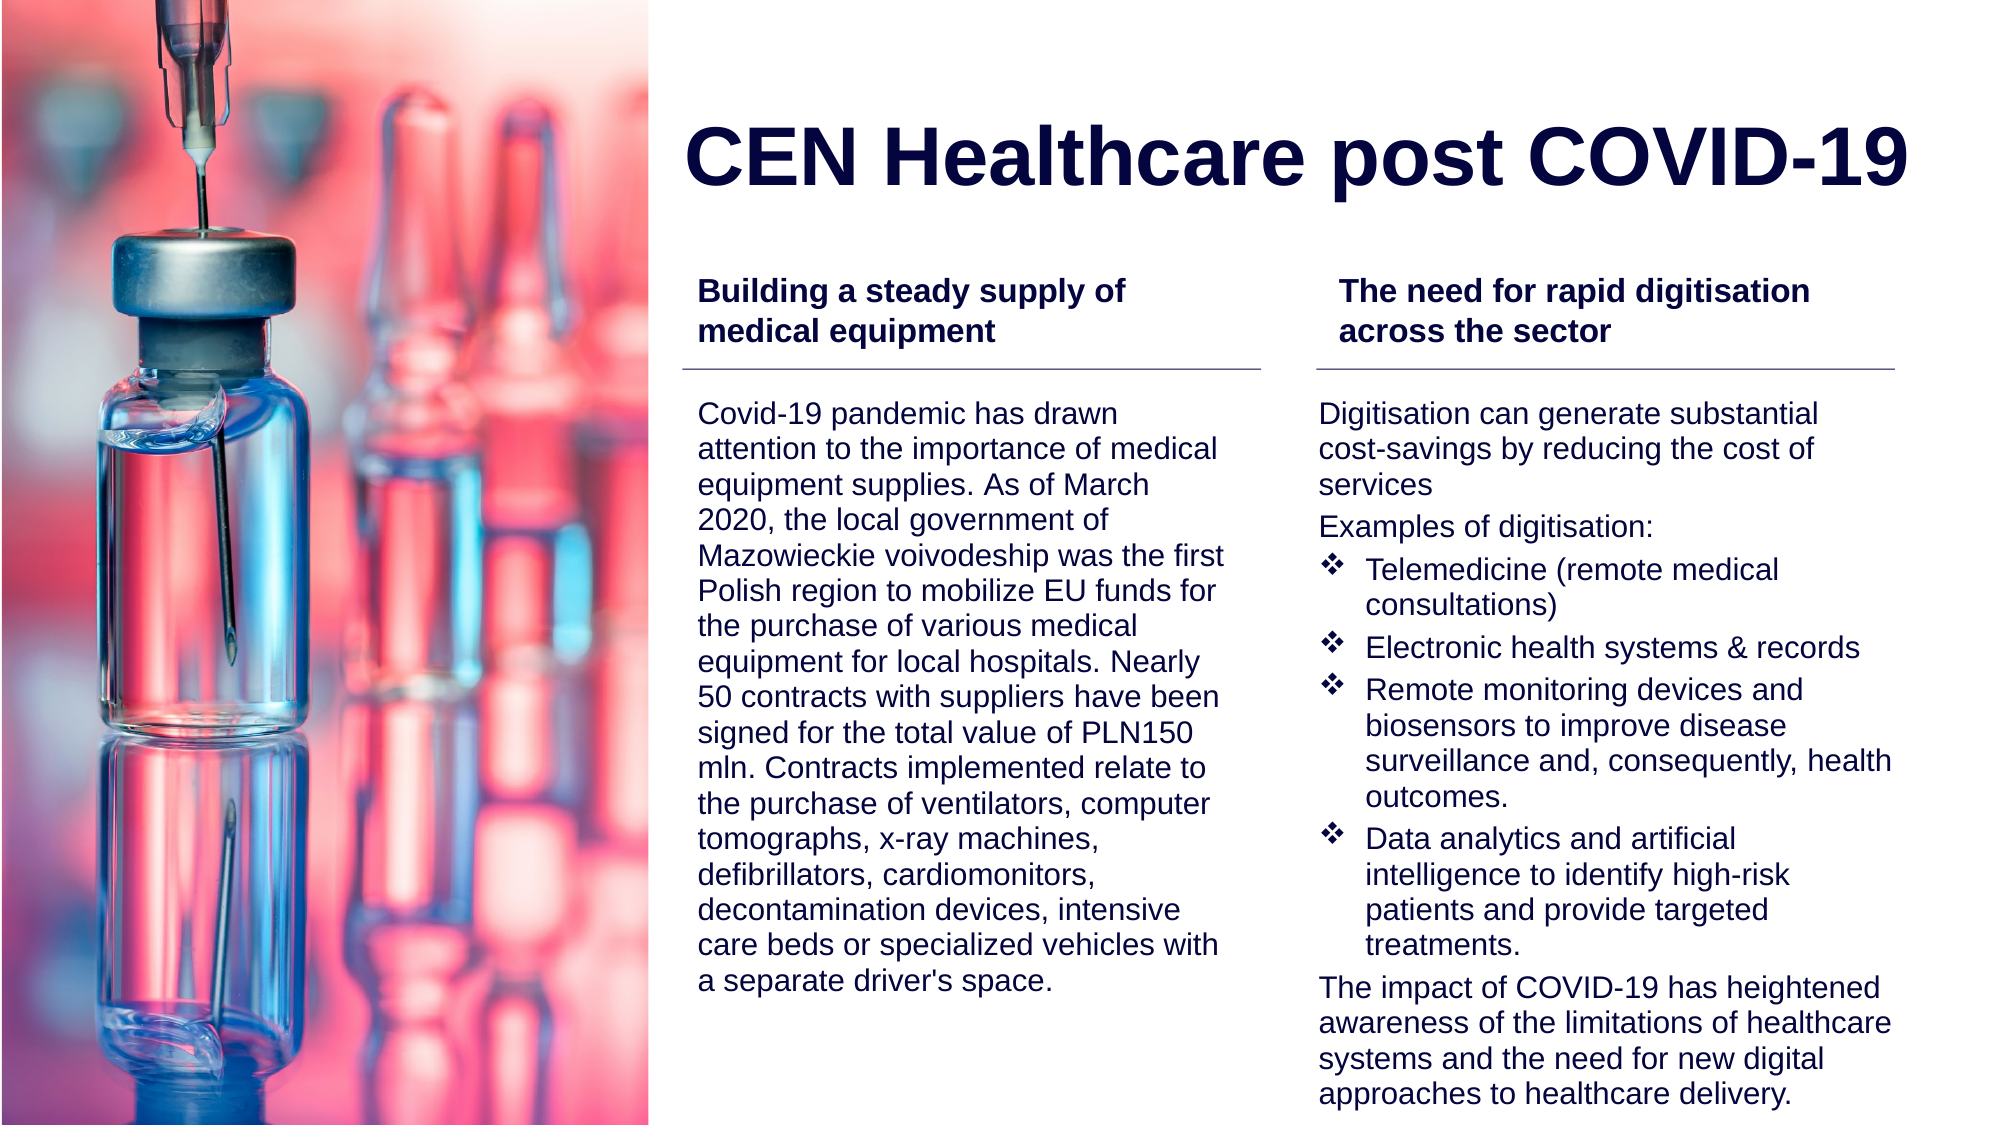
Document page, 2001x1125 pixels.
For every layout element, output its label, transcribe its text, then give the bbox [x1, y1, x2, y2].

text_box The need for rapid digitisation across the sector [1336, 267, 1893, 350]
text_box Covid-19 pandemic has drawn attention to the importance of medical equipment supplies. As of March 2020, the local government of Mazowieckie voivodeship was the first Polish region to mobilize EU funds for the purchase of various medical equipment for local hospitals. Nearly 50 contracts with suppliers have been signed for the total value of PLN150 mln. Contracts implemented relate to the purchase of ventilators, computer tomographs, x-ray machines, defibrillators, cardiomonitors, decontamination devices, intensive care beds or specialized vehicles with a separate driver's space. [695, 388, 1244, 998]
picture [1, 0, 649, 1125]
text_box Building a steady supply of medical equipment [695, 267, 1205, 350]
text_box CEN Healthcare post COVID-19 [682, 100, 1945, 203]
text_box Digitisation can generate substantial cost-savings by reducing the cost of services Examples of digitisation: Telemedicine (remote medical consultations) Electronic health systems & records Remote monitoring devices and biosensors to improve disease surveillance and, consequently, health outcomes. Data analytics and artificial intelligence to identify high-risk patients and provide targeted treatments. The impact of COVID-19 has heightened awareness of the limitations of healthcare systems and the need for new digital approaches to healthcare delivery. [1316, 388, 1911, 1111]
